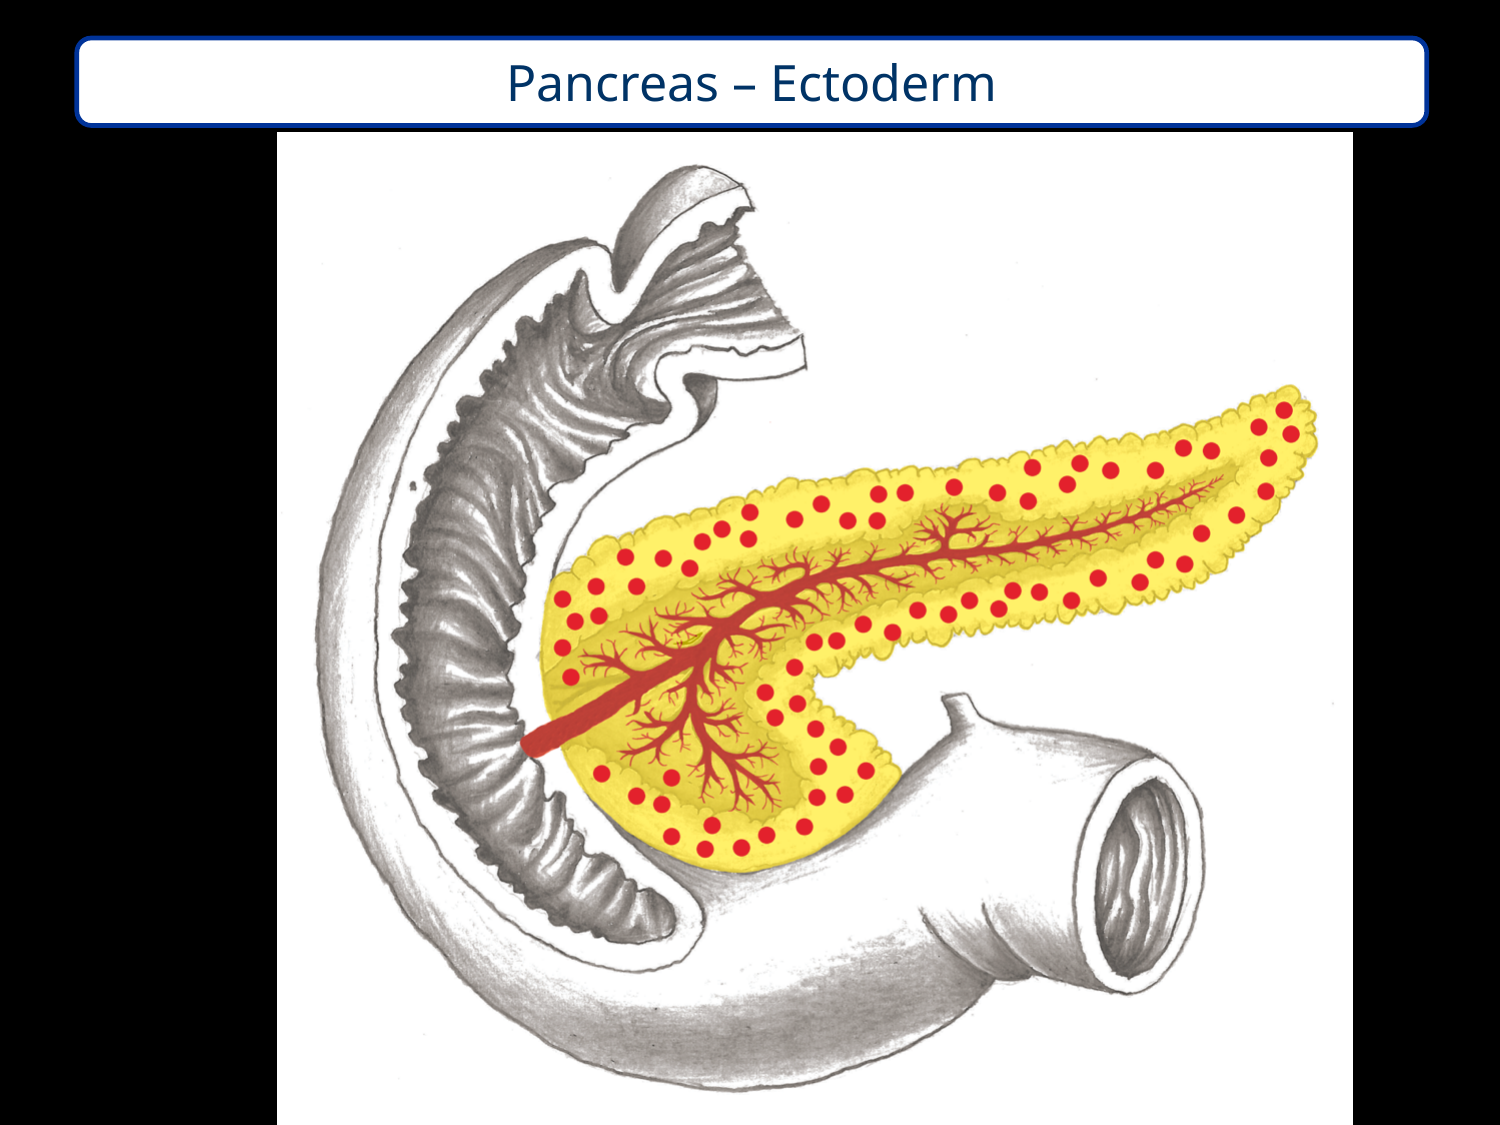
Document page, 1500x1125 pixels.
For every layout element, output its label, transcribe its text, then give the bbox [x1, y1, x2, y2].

picture [277, 132, 1353, 1125]
text_box Pancreas – Ectoderm [76, 37, 1427, 126]
